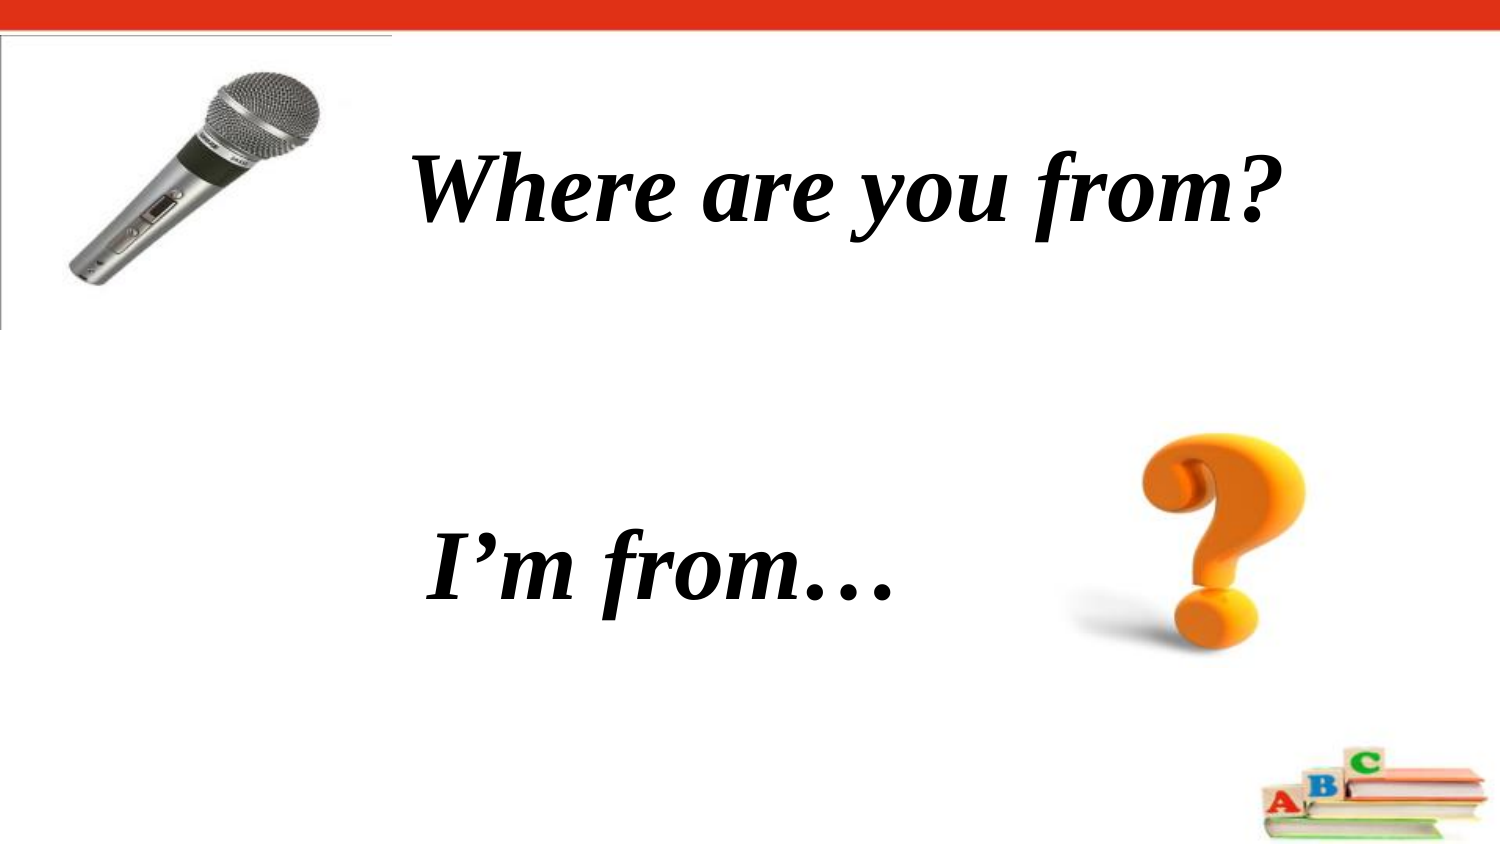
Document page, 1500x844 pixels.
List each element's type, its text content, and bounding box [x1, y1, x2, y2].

text_box I’m from… [412, 492, 918, 627]
picture [0, 0, 1500, 844]
text_box Where are you from? [392, 114, 1302, 249]
